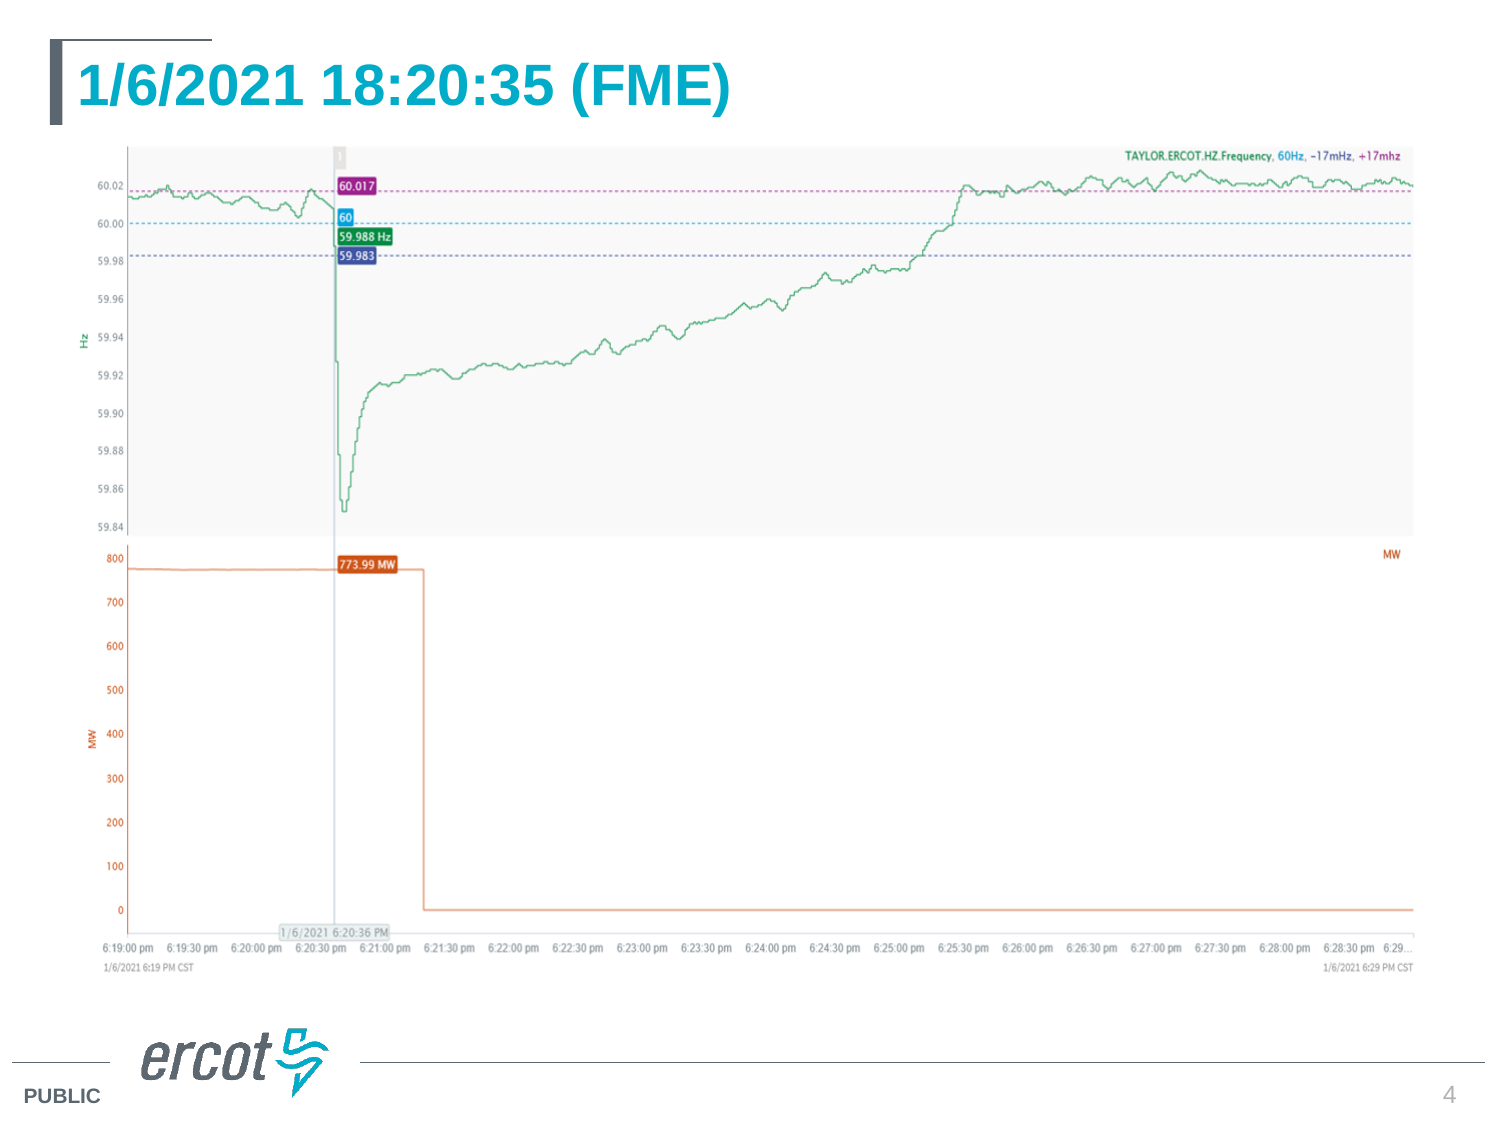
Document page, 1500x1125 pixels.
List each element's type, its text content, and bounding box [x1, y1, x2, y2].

picture [74, 137, 1426, 976]
slide_number 4 [1412, 1076, 1488, 1112]
picture [137, 1024, 332, 1100]
title 1/6/2021 18:20:35 (FME) [62, 39, 1450, 125]
